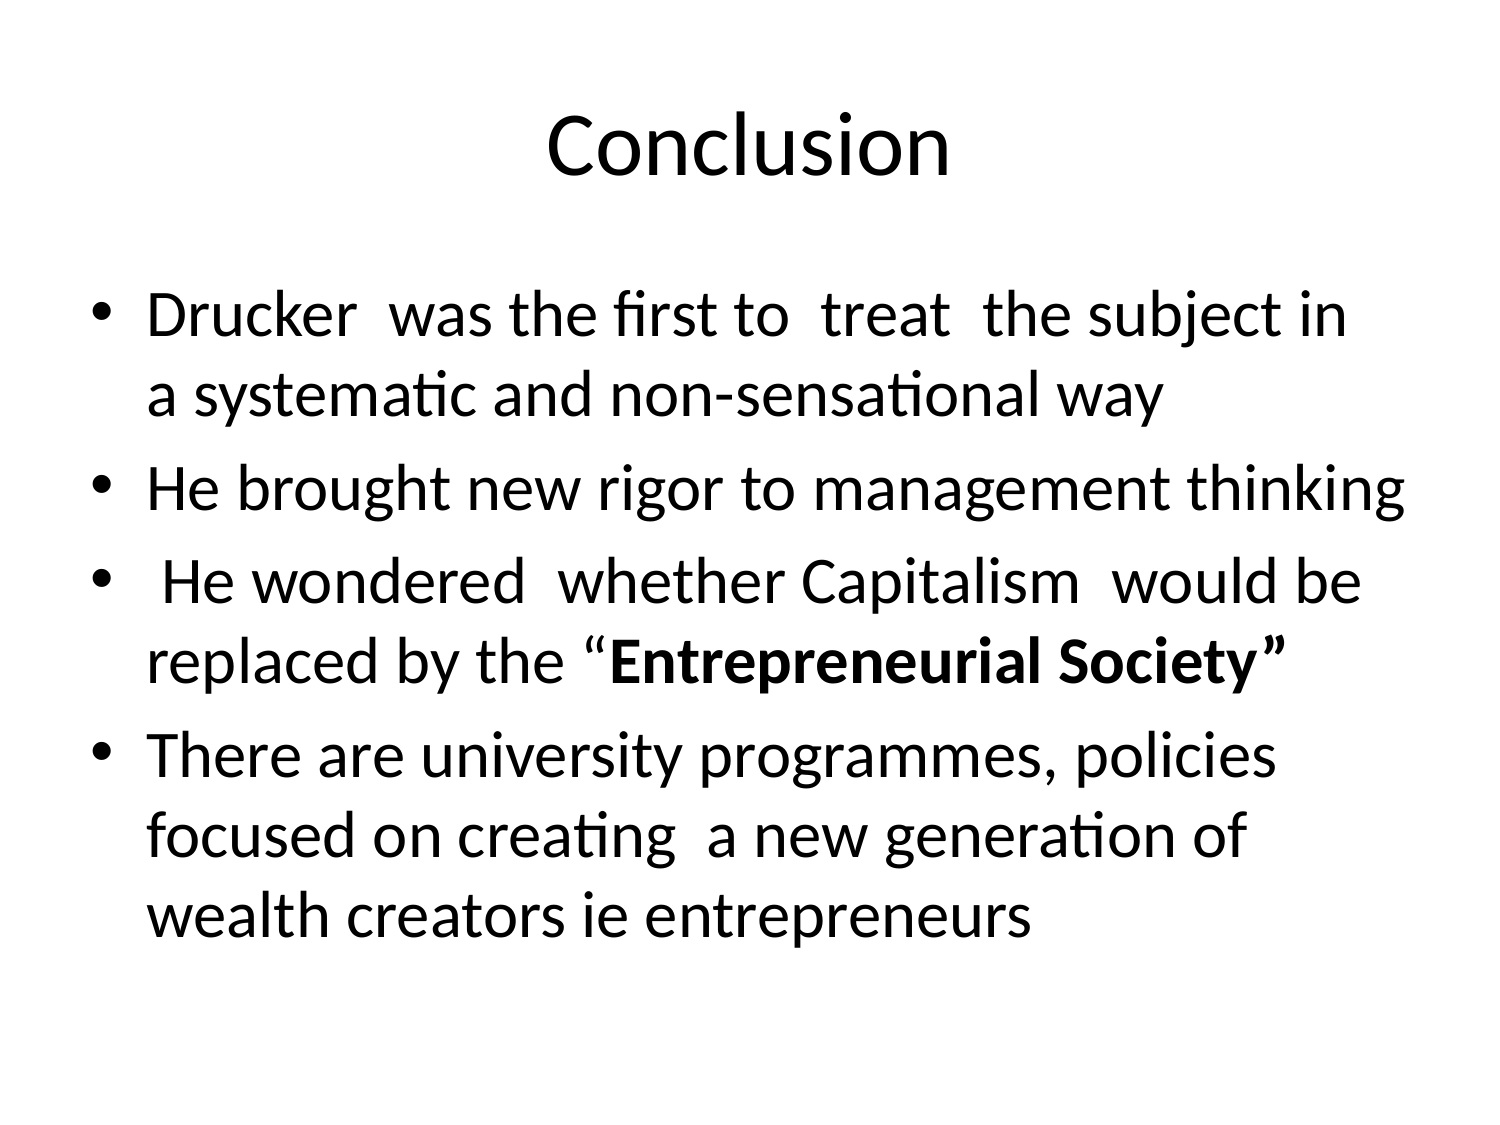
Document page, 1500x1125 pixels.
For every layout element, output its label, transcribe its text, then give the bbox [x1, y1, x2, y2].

title Conclusion [75, 45, 1425, 233]
list Drucker was the first to treat the subject in a systematic and non-sensational way He brought new rigor to management thinking He wondered whether Capitalism would be replaced by the “Entrepreneurial Society” There are university programmes, policies focused on creating a new generation of wealth creators ie entrepreneurs [75, 262, 1425, 1005]
